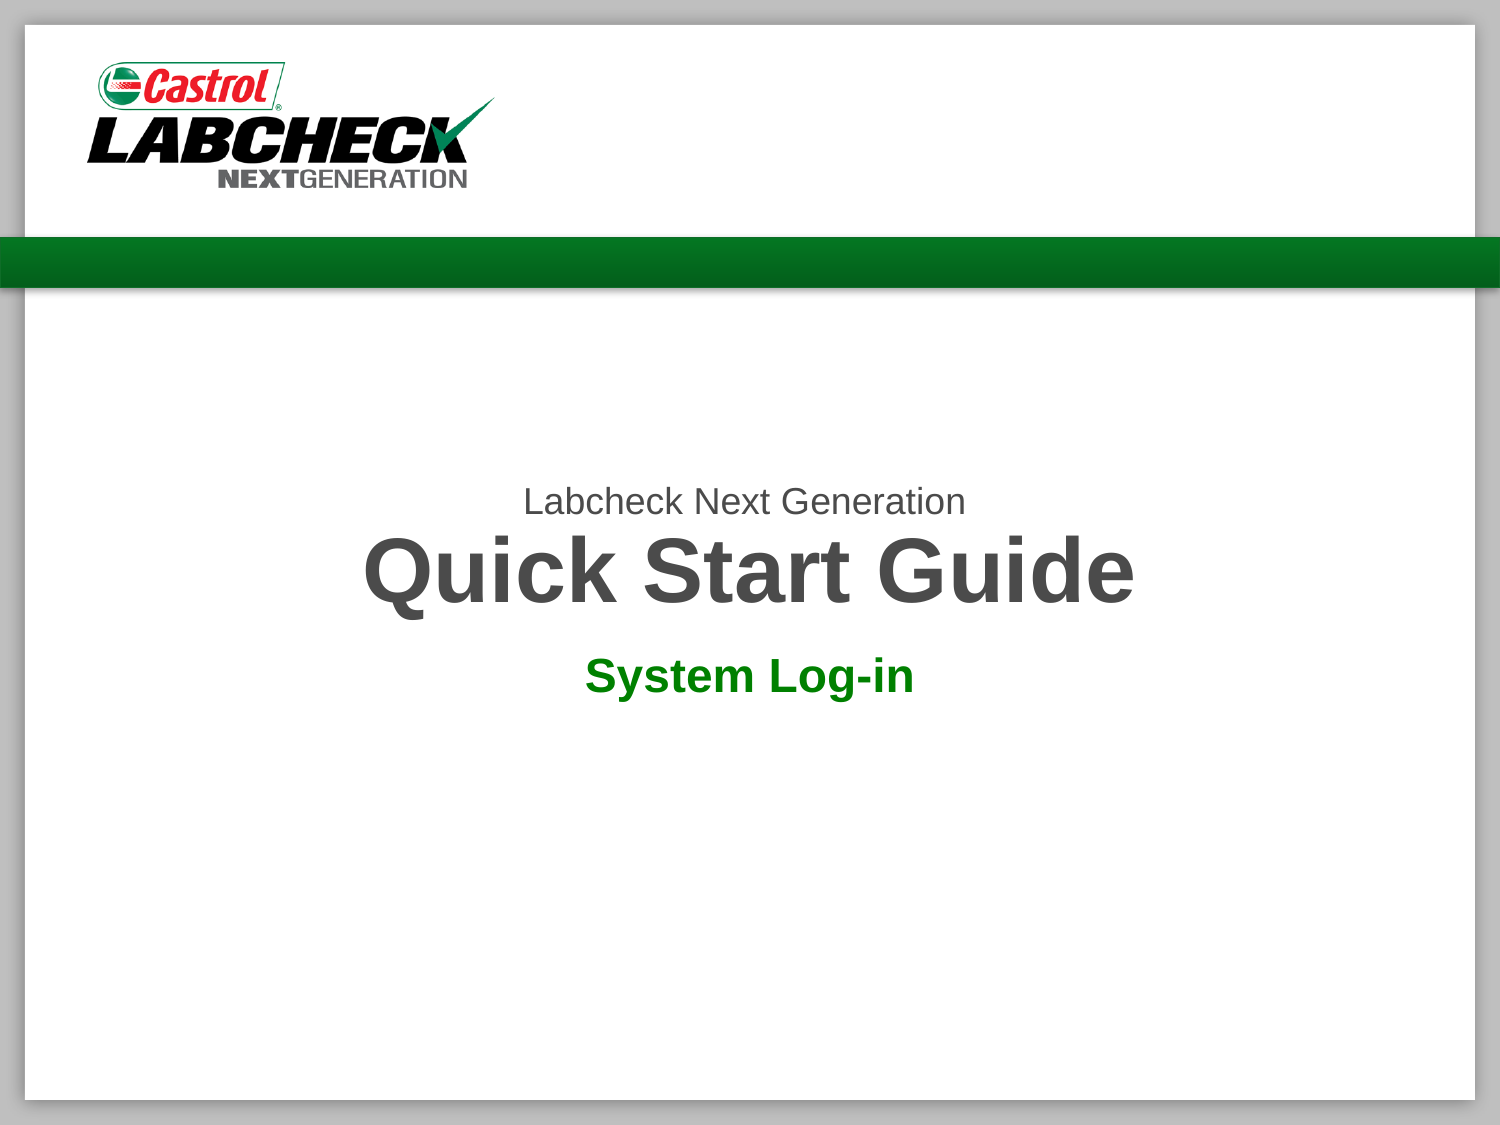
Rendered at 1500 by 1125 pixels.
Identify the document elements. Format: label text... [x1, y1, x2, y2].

picture [87, 62, 495, 188]
title Labcheck Next Generation Quick Start Guide [112, 474, 1388, 638]
subtitle System Log-in [225, 637, 1275, 925]
